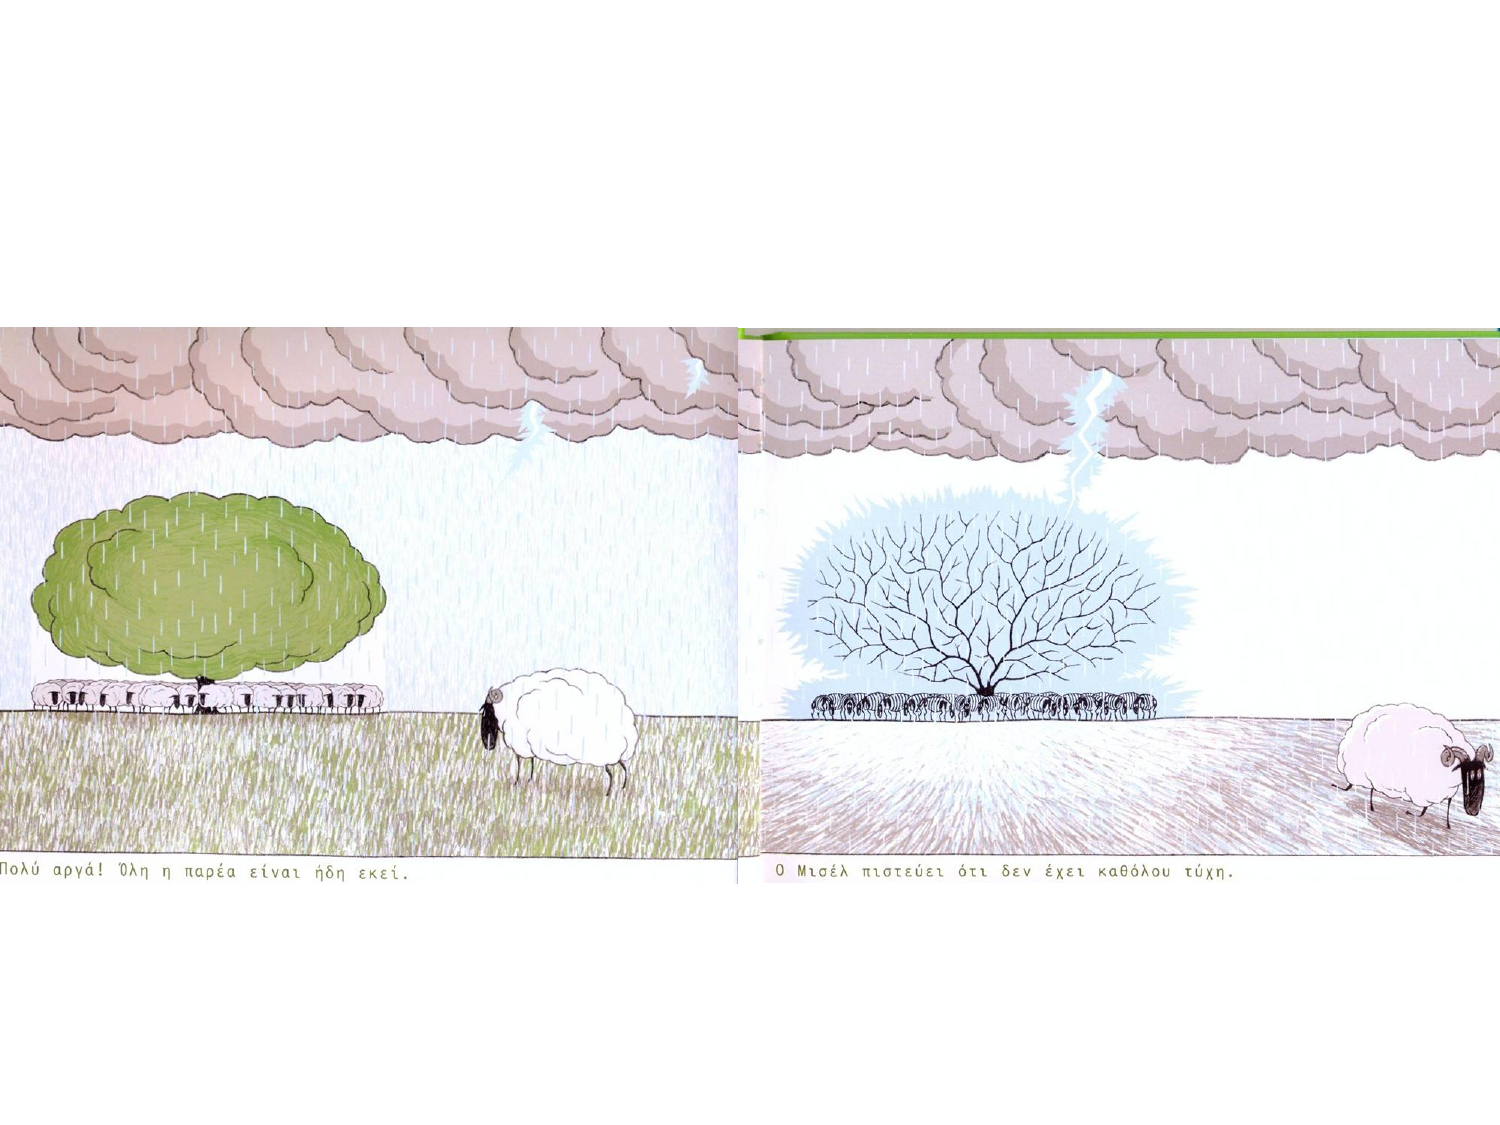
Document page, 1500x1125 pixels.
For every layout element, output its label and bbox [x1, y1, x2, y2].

list [737, 328, 1500, 883]
list [0, 326, 738, 885]
